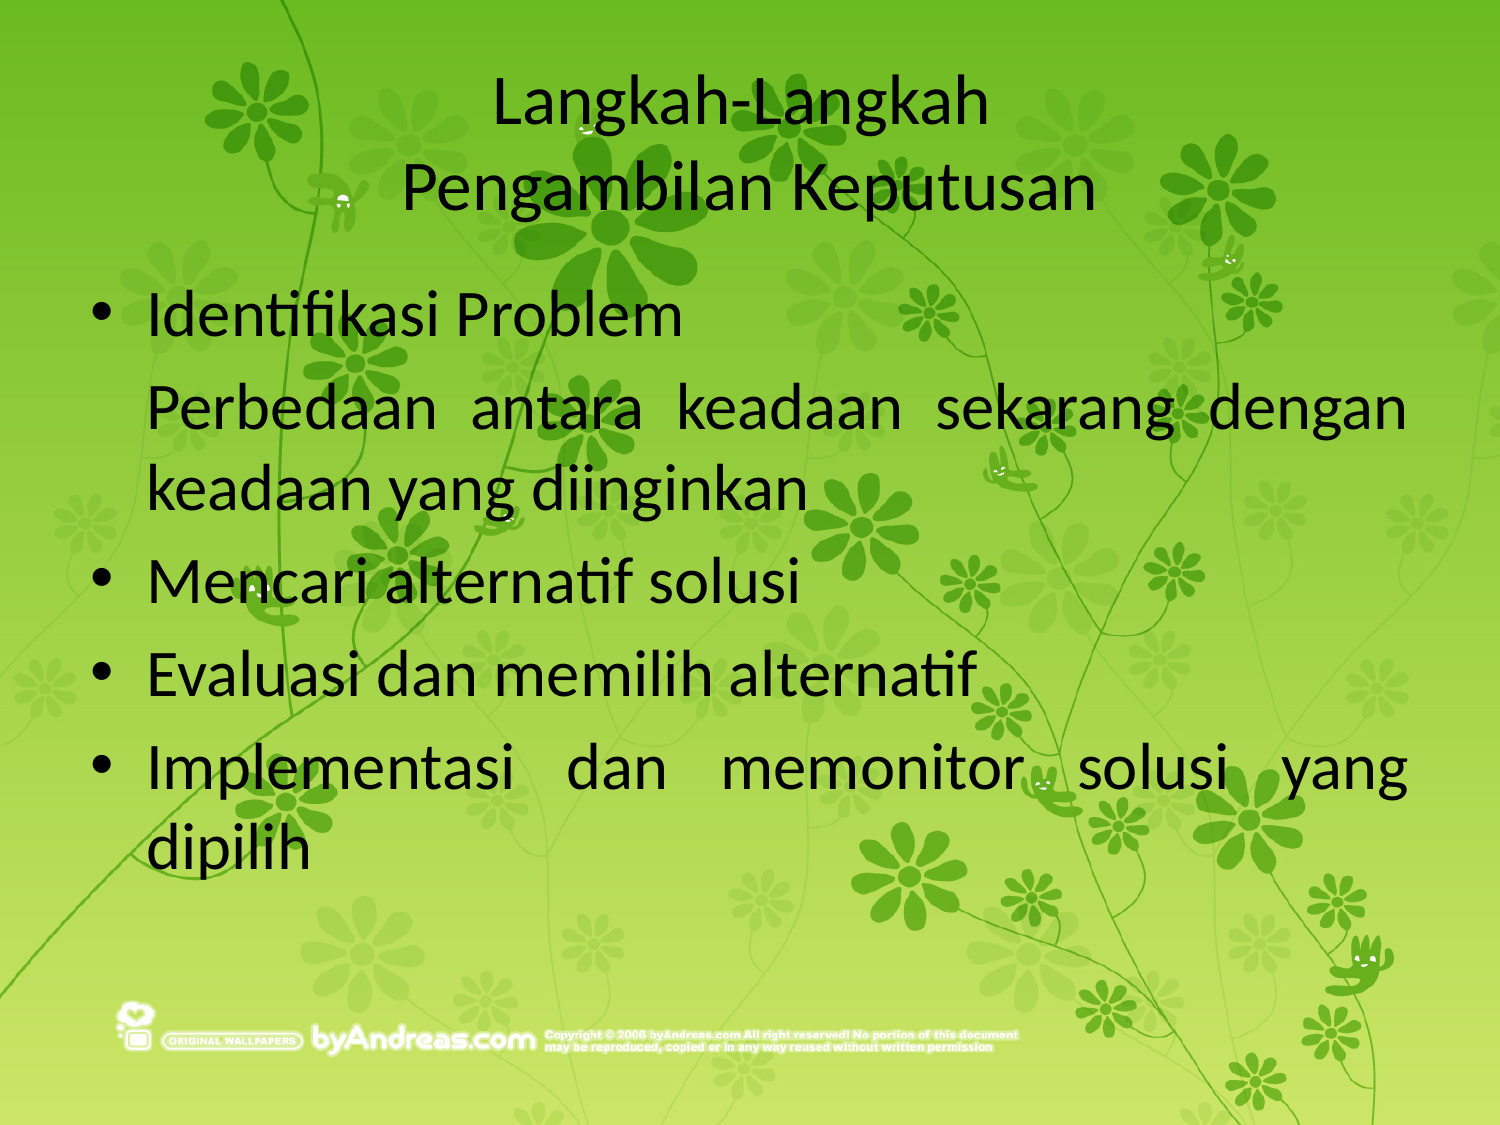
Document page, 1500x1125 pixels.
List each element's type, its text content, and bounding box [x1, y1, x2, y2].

title Langkah-Langkah Pengambilan Keputusan [75, 45, 1425, 233]
picture [0, 0, 1500, 1125]
list Identifikasi Problem Perbedaan antara keadaan sekarang dengan keadaan yang diinginkan Mencari alternatif solusi Evaluasi dan memilih alternatif Implementasi dan memonitor solusi yang dipilih [75, 262, 1425, 1005]
